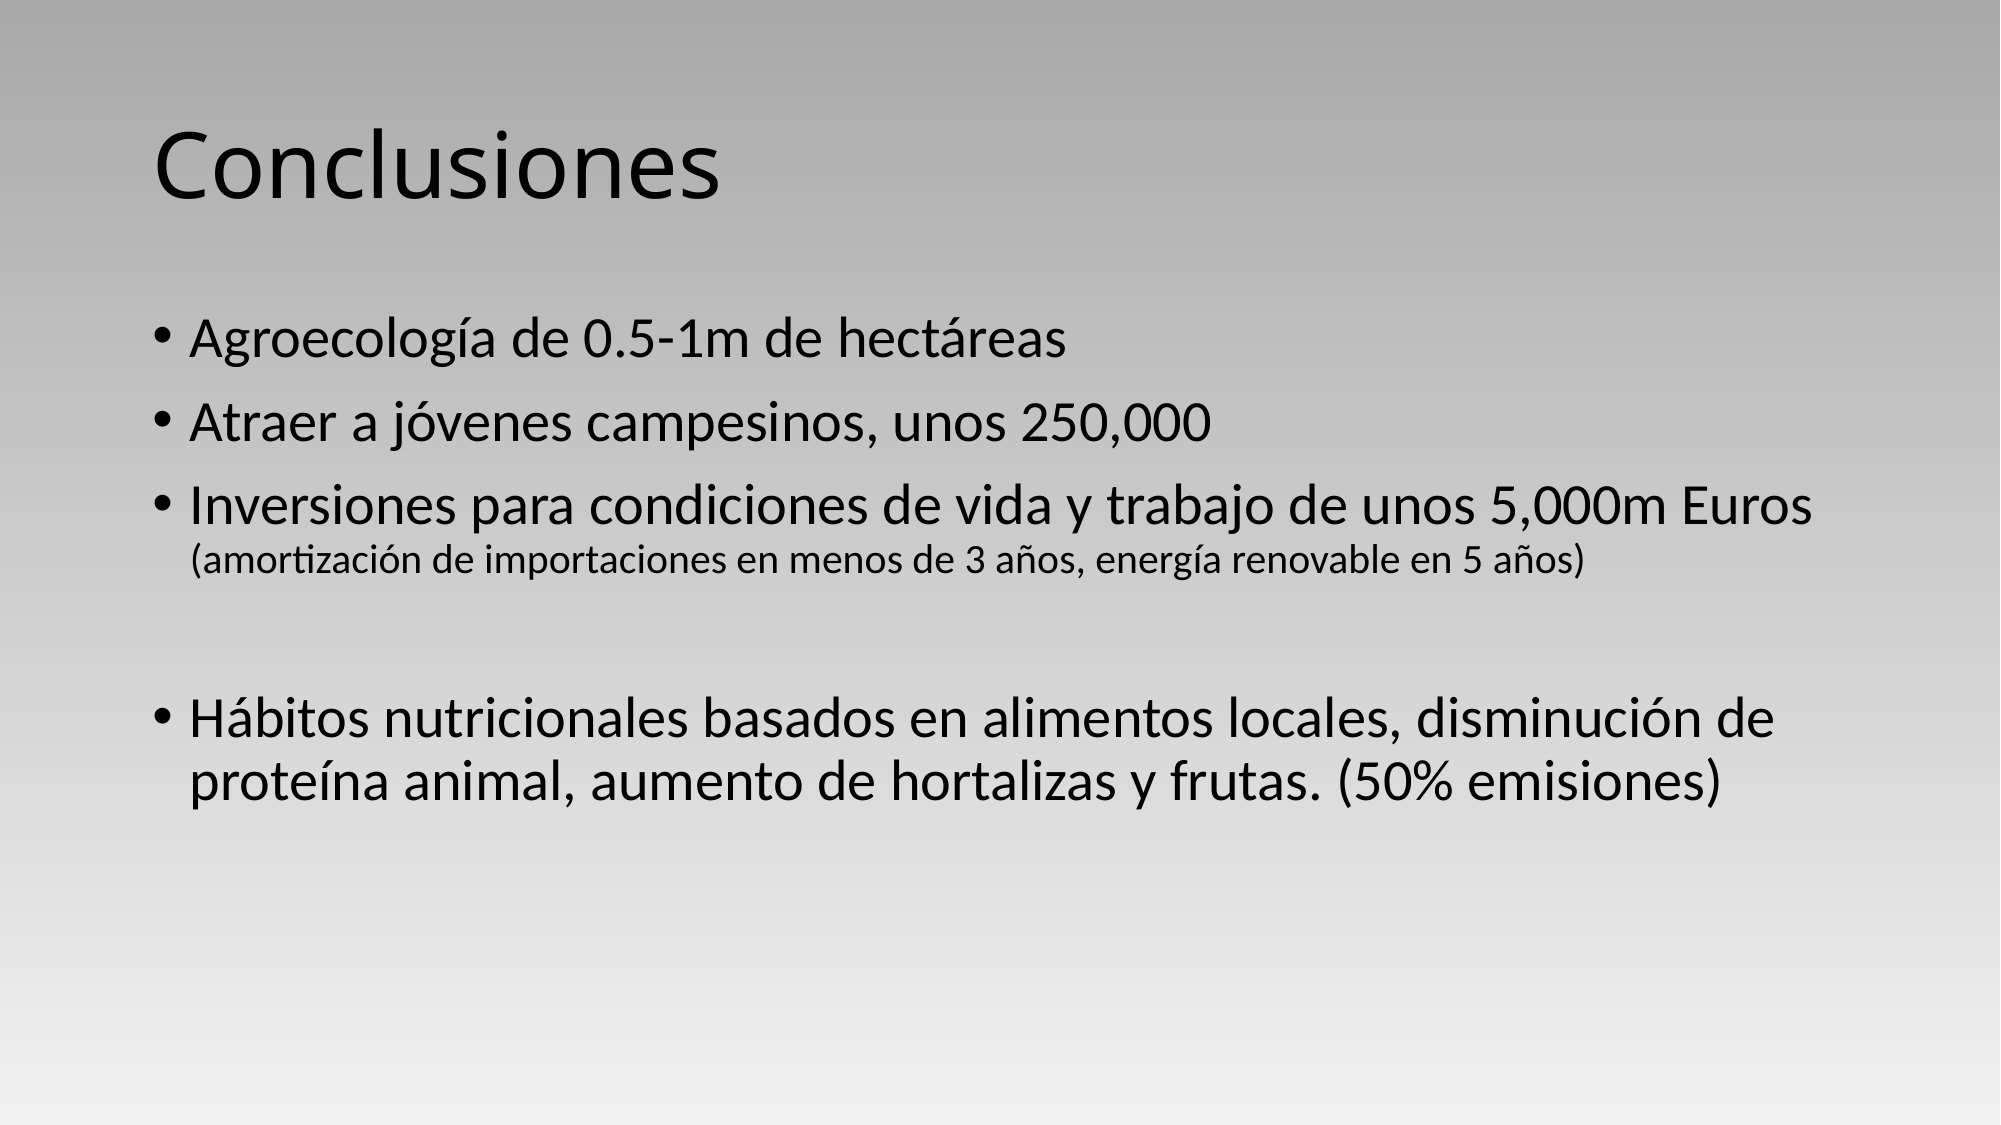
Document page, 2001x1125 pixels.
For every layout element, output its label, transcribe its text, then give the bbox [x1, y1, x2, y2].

title Conclusiones [137, 59, 1863, 278]
list Agroecología de 0.5-1m de hectáreas Atraer a jóvenes campesinos, unos 250,000 Inversiones para condiciones de vida y trabajo de unos 5,000m Euros (amortización de importaciones en menos de 3 años, energía renovable en 5 años) Hábitos nutricionales basados en alimentos locales, disminución de proteína animal, aumento de hortalizas y frutas. (50% emisiones) [137, 299, 1863, 1014]
